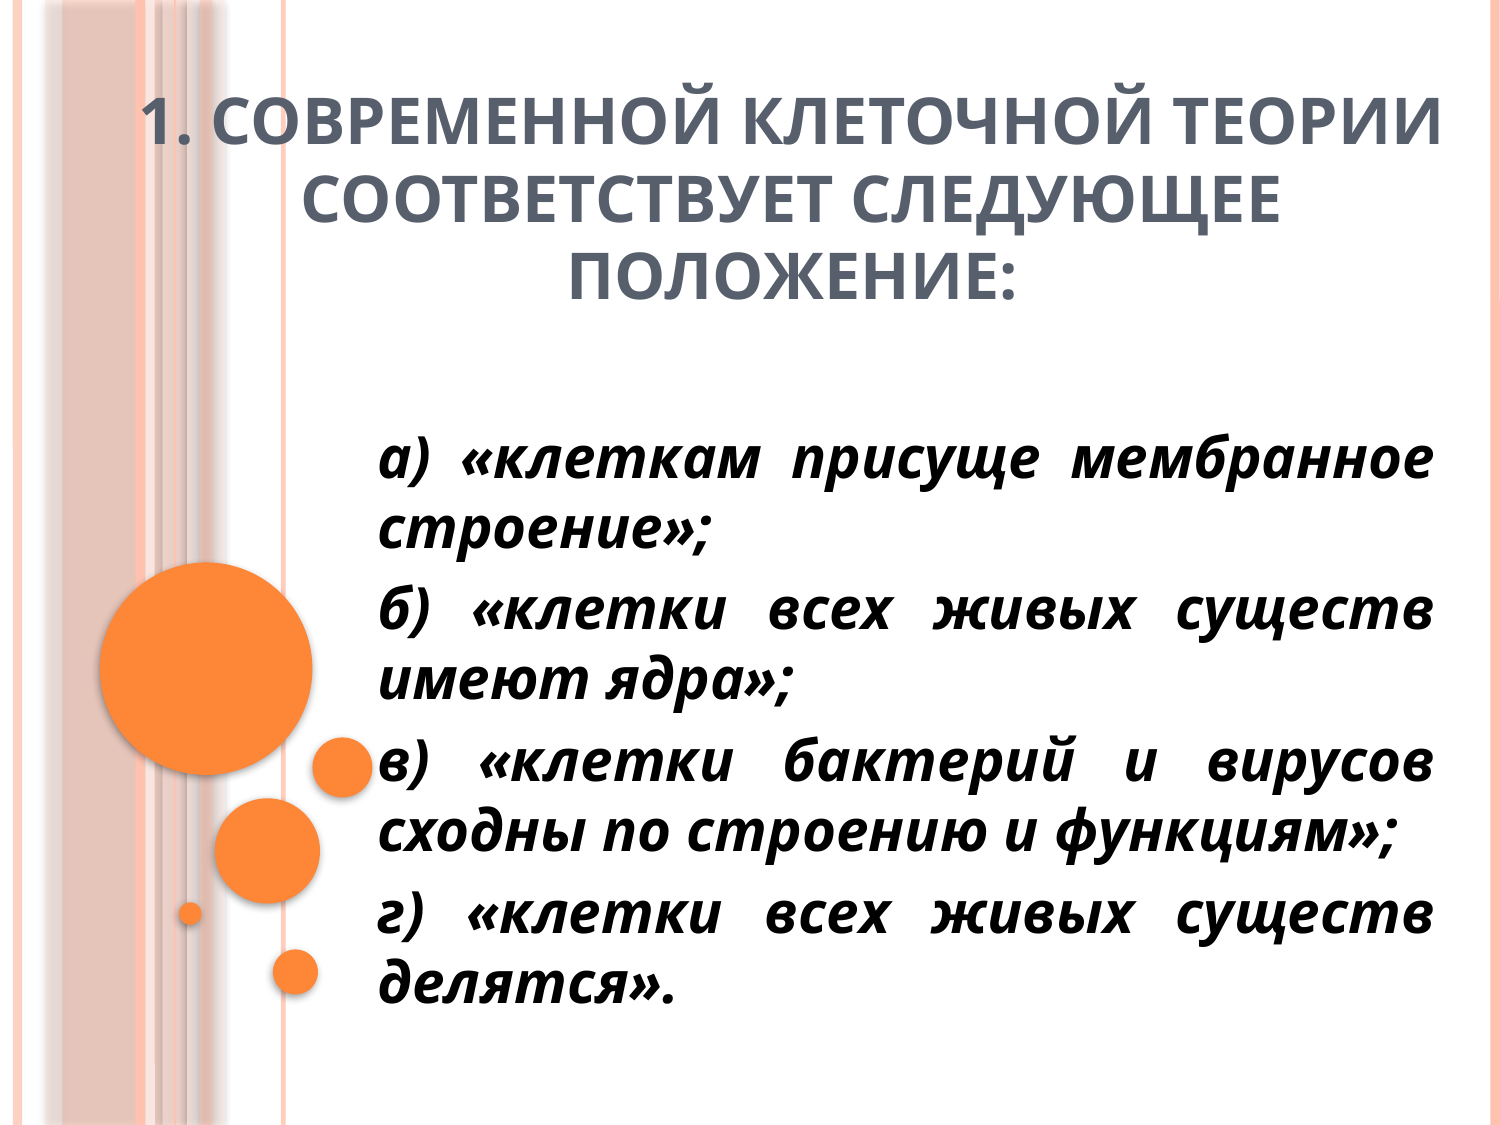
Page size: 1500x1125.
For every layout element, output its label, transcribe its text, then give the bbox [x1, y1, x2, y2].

title 1. Современной клеточной теории соответствует следующее положение: [117, 70, 1468, 321]
subtitle а) «клеткам присуще мембранное строение»; б) «клетки всех живых существ имеют ядра»; в) «клетки бактерий и вирусов сходны по строению и функциям»; г) «клетки всех живых существ делятся». [287, 412, 1450, 1055]
